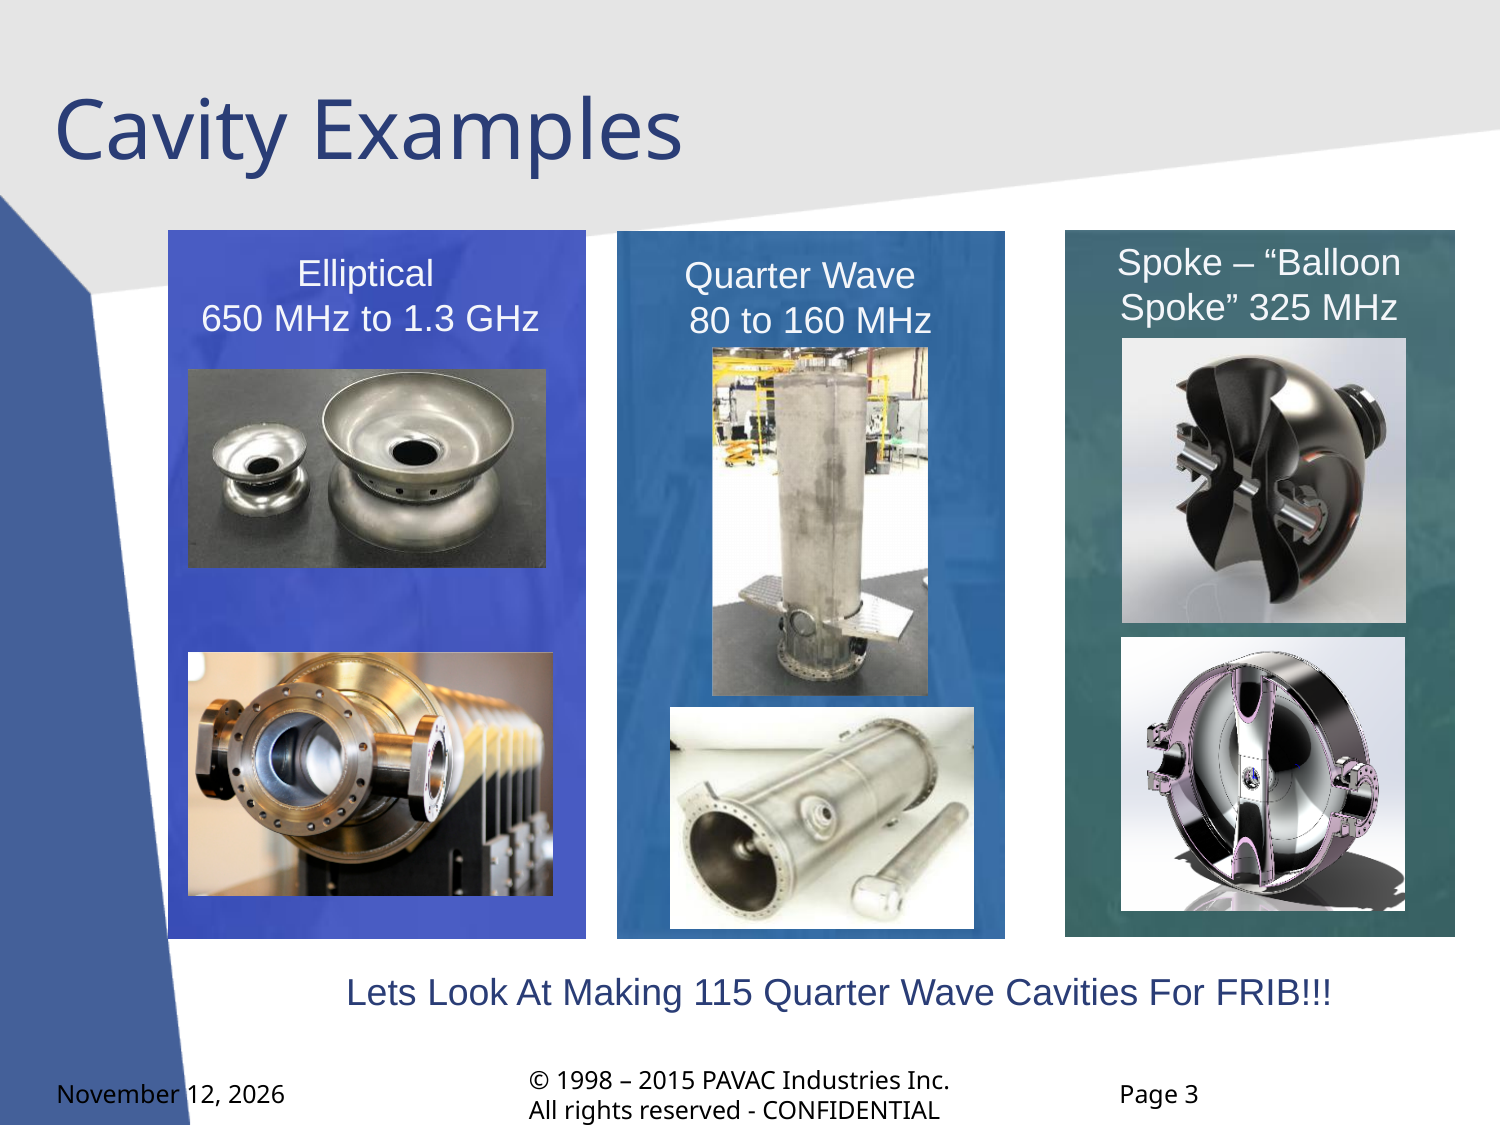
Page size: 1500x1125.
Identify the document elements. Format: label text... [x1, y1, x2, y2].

text_box Lets Look At Making 115 Quarter Wave Cavities For FRIB!!! [216, 960, 1463, 1021]
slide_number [41, 1065, 392, 1125]
picture [0, 0, 1500, 1125]
footer © 1998 – 2015 PAVAC Industries Inc. All rights reserved - CONFIDENTIAL [513, 1065, 989, 1125]
slide_number Page 3 [1104, 1065, 1455, 1125]
title Cavity Examples [38, 47, 1226, 205]
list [188, 652, 553, 896]
